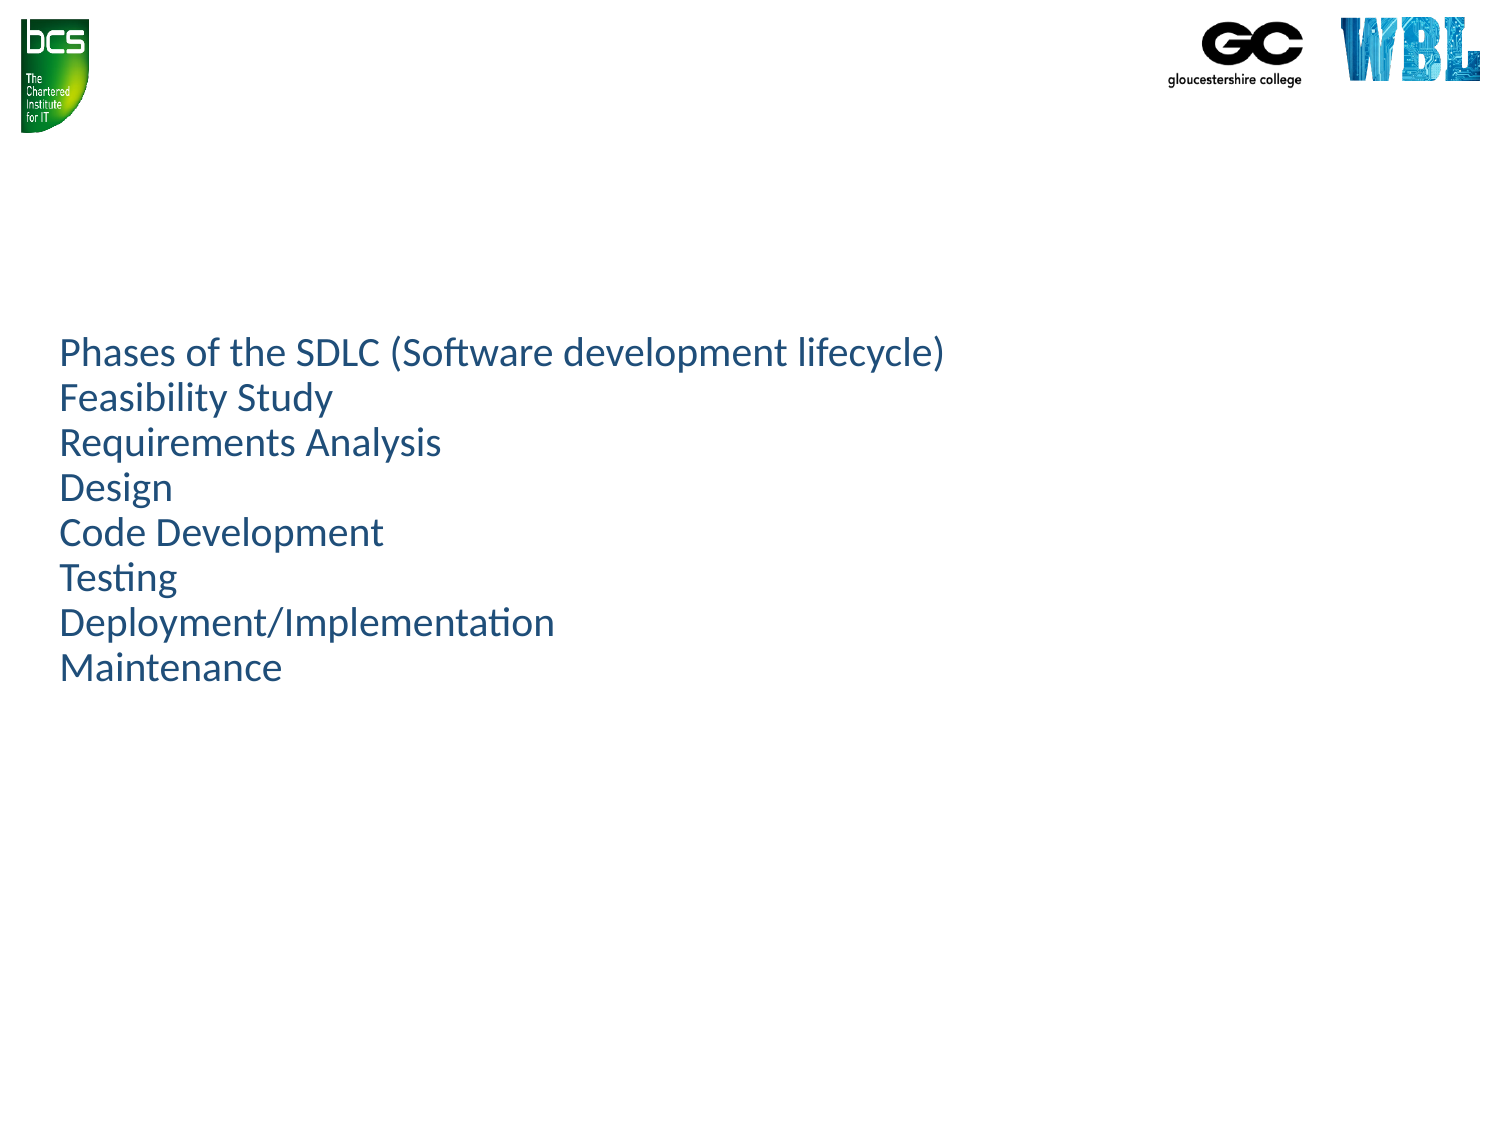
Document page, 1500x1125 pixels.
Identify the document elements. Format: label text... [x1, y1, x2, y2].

picture [1407, 43, 1415, 51]
picture [1470, 60, 1476, 67]
picture [21, 19, 89, 133]
picture [1452, 17, 1480, 67]
picture [1341, 17, 1451, 81]
picture [1465, 71, 1475, 77]
picture [1163, 16, 1306, 93]
title Phases of the SDLC (Software development lifecycle) Feasibility Study Requirements Analysis Design Code Development Testing Deployment/Implementation Maintenance [44, 280, 1440, 749]
